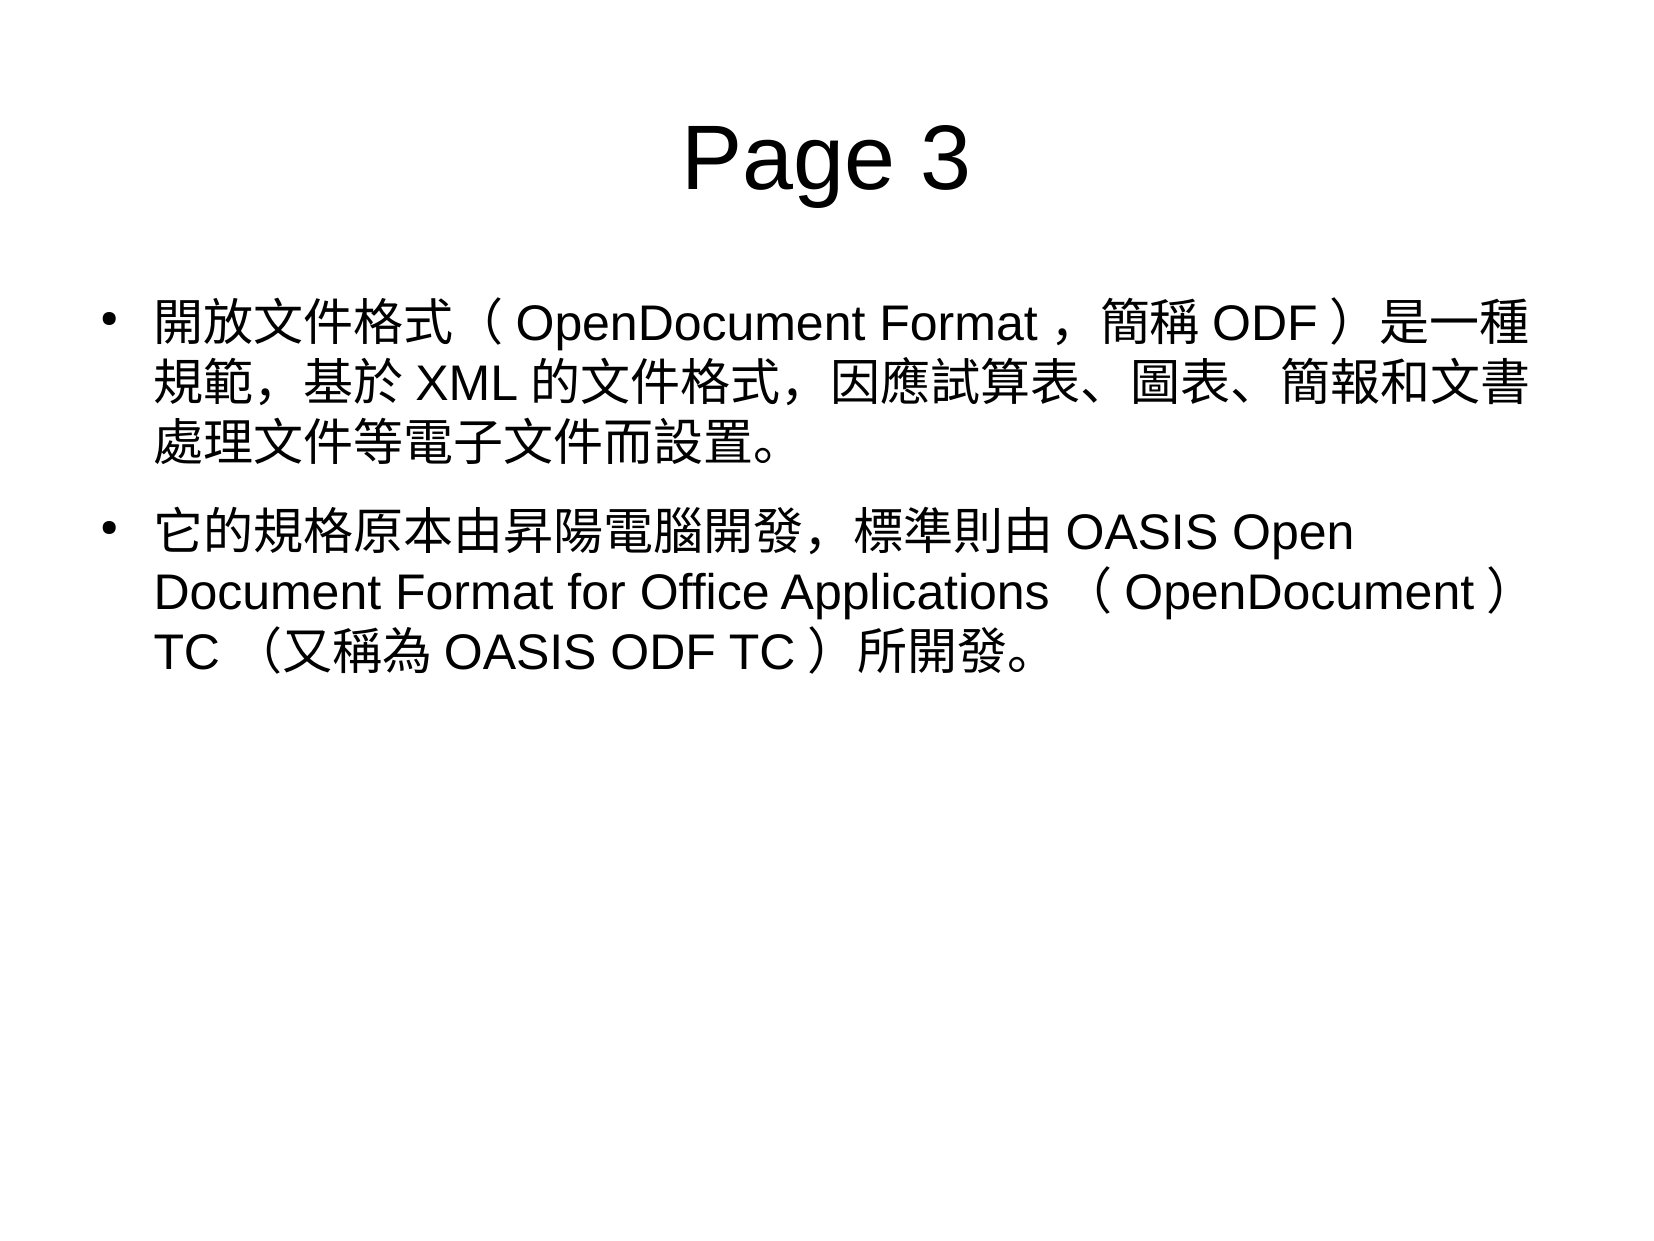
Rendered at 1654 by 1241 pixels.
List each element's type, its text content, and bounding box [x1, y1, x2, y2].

title Page 3 [82, 49, 1571, 257]
list 開放文件格式（OpenDocument Format，簡稱ODF）是一種規範，基於XML的文件格式，因應試算表、圖表、簡報和文書處理文件等電子文件而設置。 它的規格原本由昇陽電腦開發，標準則由OASIS Open Document Format for Office Applications（OpenDocument）TC（又稱為OASIS ODF TC）所開發。 [82, 290, 1571, 1109]
